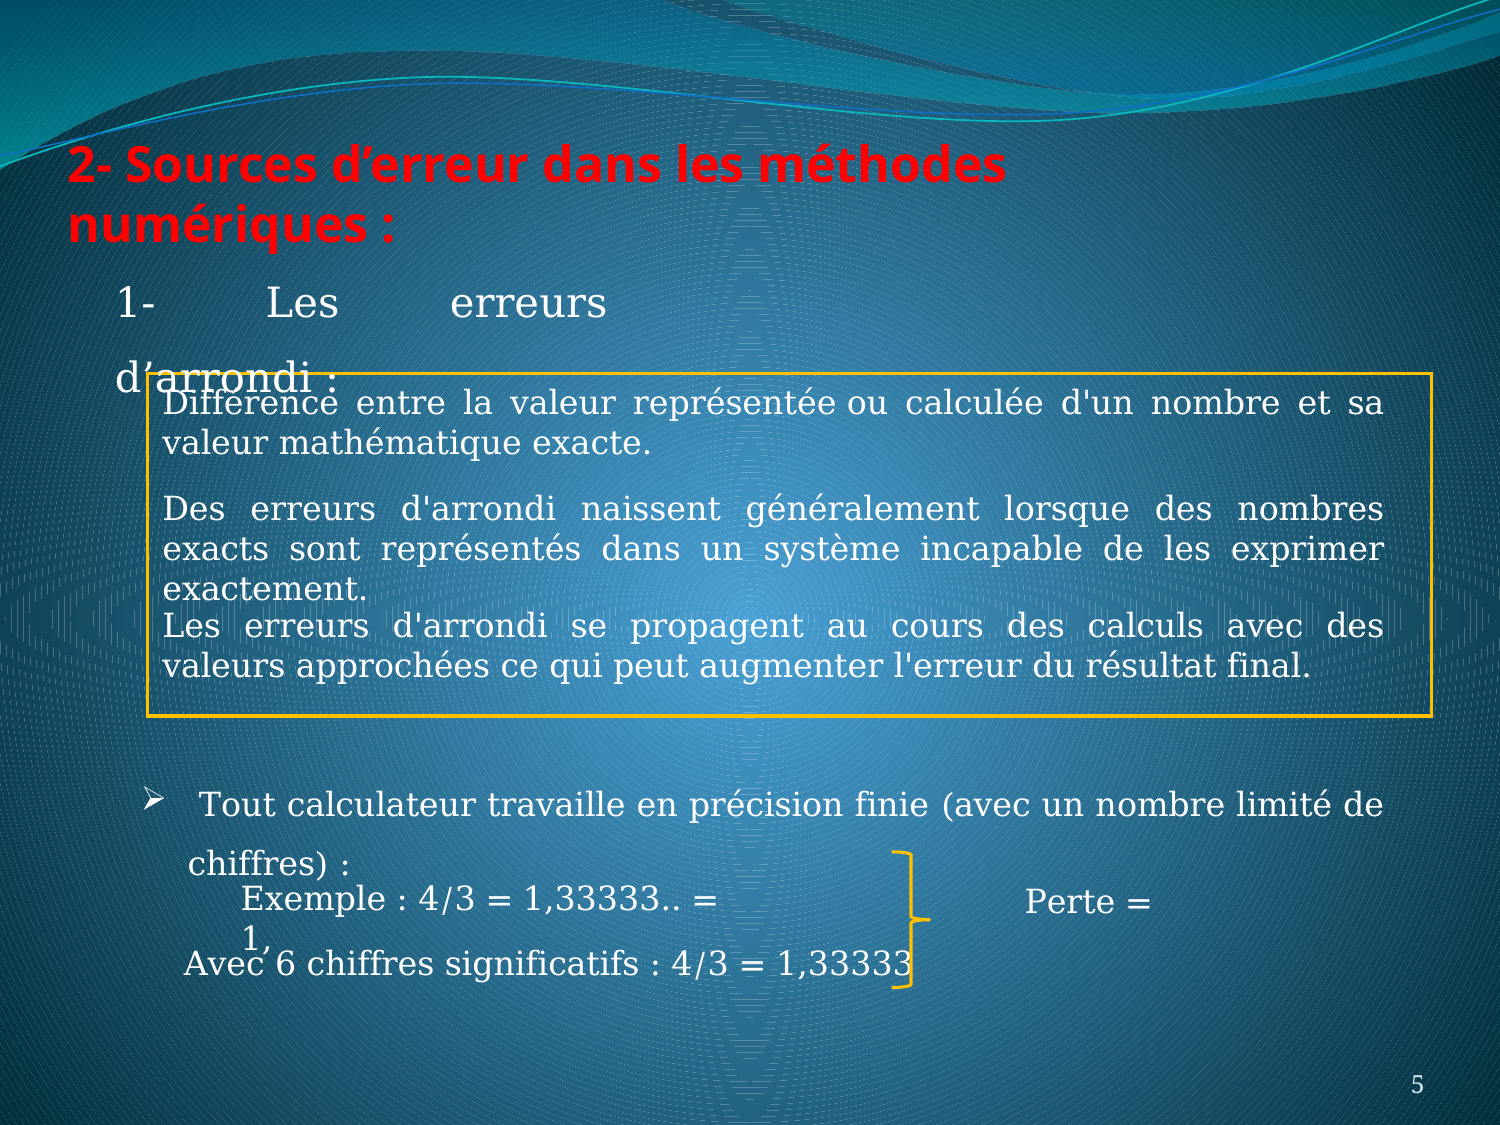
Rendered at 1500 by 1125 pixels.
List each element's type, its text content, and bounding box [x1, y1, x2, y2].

text_box Les erreurs d'arrondi se propagent au cours des calculs avec des valeurs approchées ce qui peut augmenter l'erreur du résultat final. [147, 615, 1401, 692]
text_box Différence entre la valeur représentée ou calculée d'un nombre et sa valeur mathématique exacte. [147, 373, 1401, 469]
text_box Des erreurs d'arrondi naissent généralement lorsque des nombres exacts sont représentés dans un système incapable de les exprimer exactement. [147, 479, 1401, 615]
text_box [145, 371, 1434, 718]
text_box 1- Les erreurs d’arrondi : [98, 261, 625, 410]
text_box Avec 6 chiffres significatifs : 4/3 = 1,33333 [168, 934, 930, 990]
text_box Tout calculateur travaille en précision finie (avec un nombre limité de chiffres) : [124, 753, 1403, 892]
text_box 5 [1299, 1042, 1425, 1103]
text_box 2- Sources d’erreur dans les méthodes numériques : [53, 125, 1258, 261]
text_box [891, 851, 931, 989]
